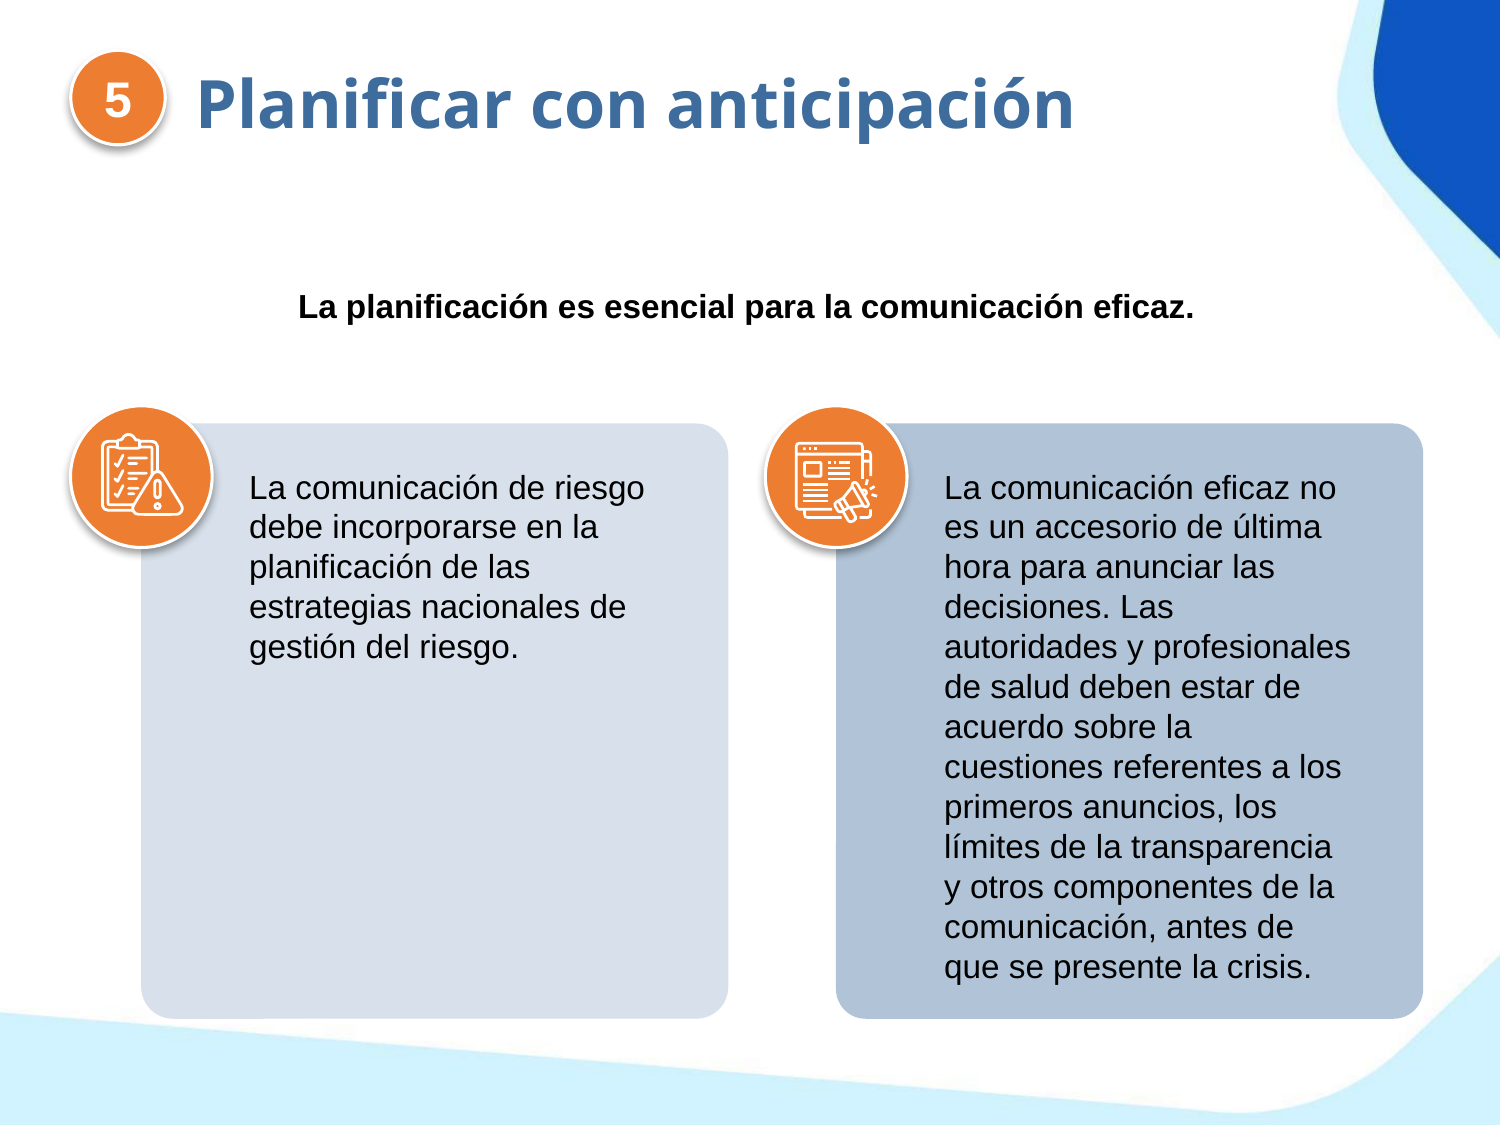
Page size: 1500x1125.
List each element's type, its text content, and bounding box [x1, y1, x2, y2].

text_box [794, 441, 878, 524]
text_box La comunicación eficaz no es un accesorio de última hora para anunciar las decisiones. Las autoridades y profesionales de salud deben estar de acuerdo sobre la cuestiones referentes a los primeros anuncios, los límites de la transparencia y otros componentes de la comunicación, antes de que se presente la crisis. [944, 465, 1357, 985]
picture [0, 0, 1500, 1125]
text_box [100, 432, 184, 516]
text_box [835, 423, 1424, 1019]
text_box La planificación es esencial para la comunicación eficaz. [70, 285, 1424, 326]
text_box [765, 405, 908, 548]
text_box [70, 405, 213, 548]
text_box 5 [70, 50, 166, 145]
text_box La comunicación de riesgo debe incorporarse en la planificación de las estrategias nacionales de gestión del riesgo. [249, 465, 699, 666]
text_box Planificar con anticipación [195, 62, 1423, 143]
text_box [141, 423, 729, 1019]
